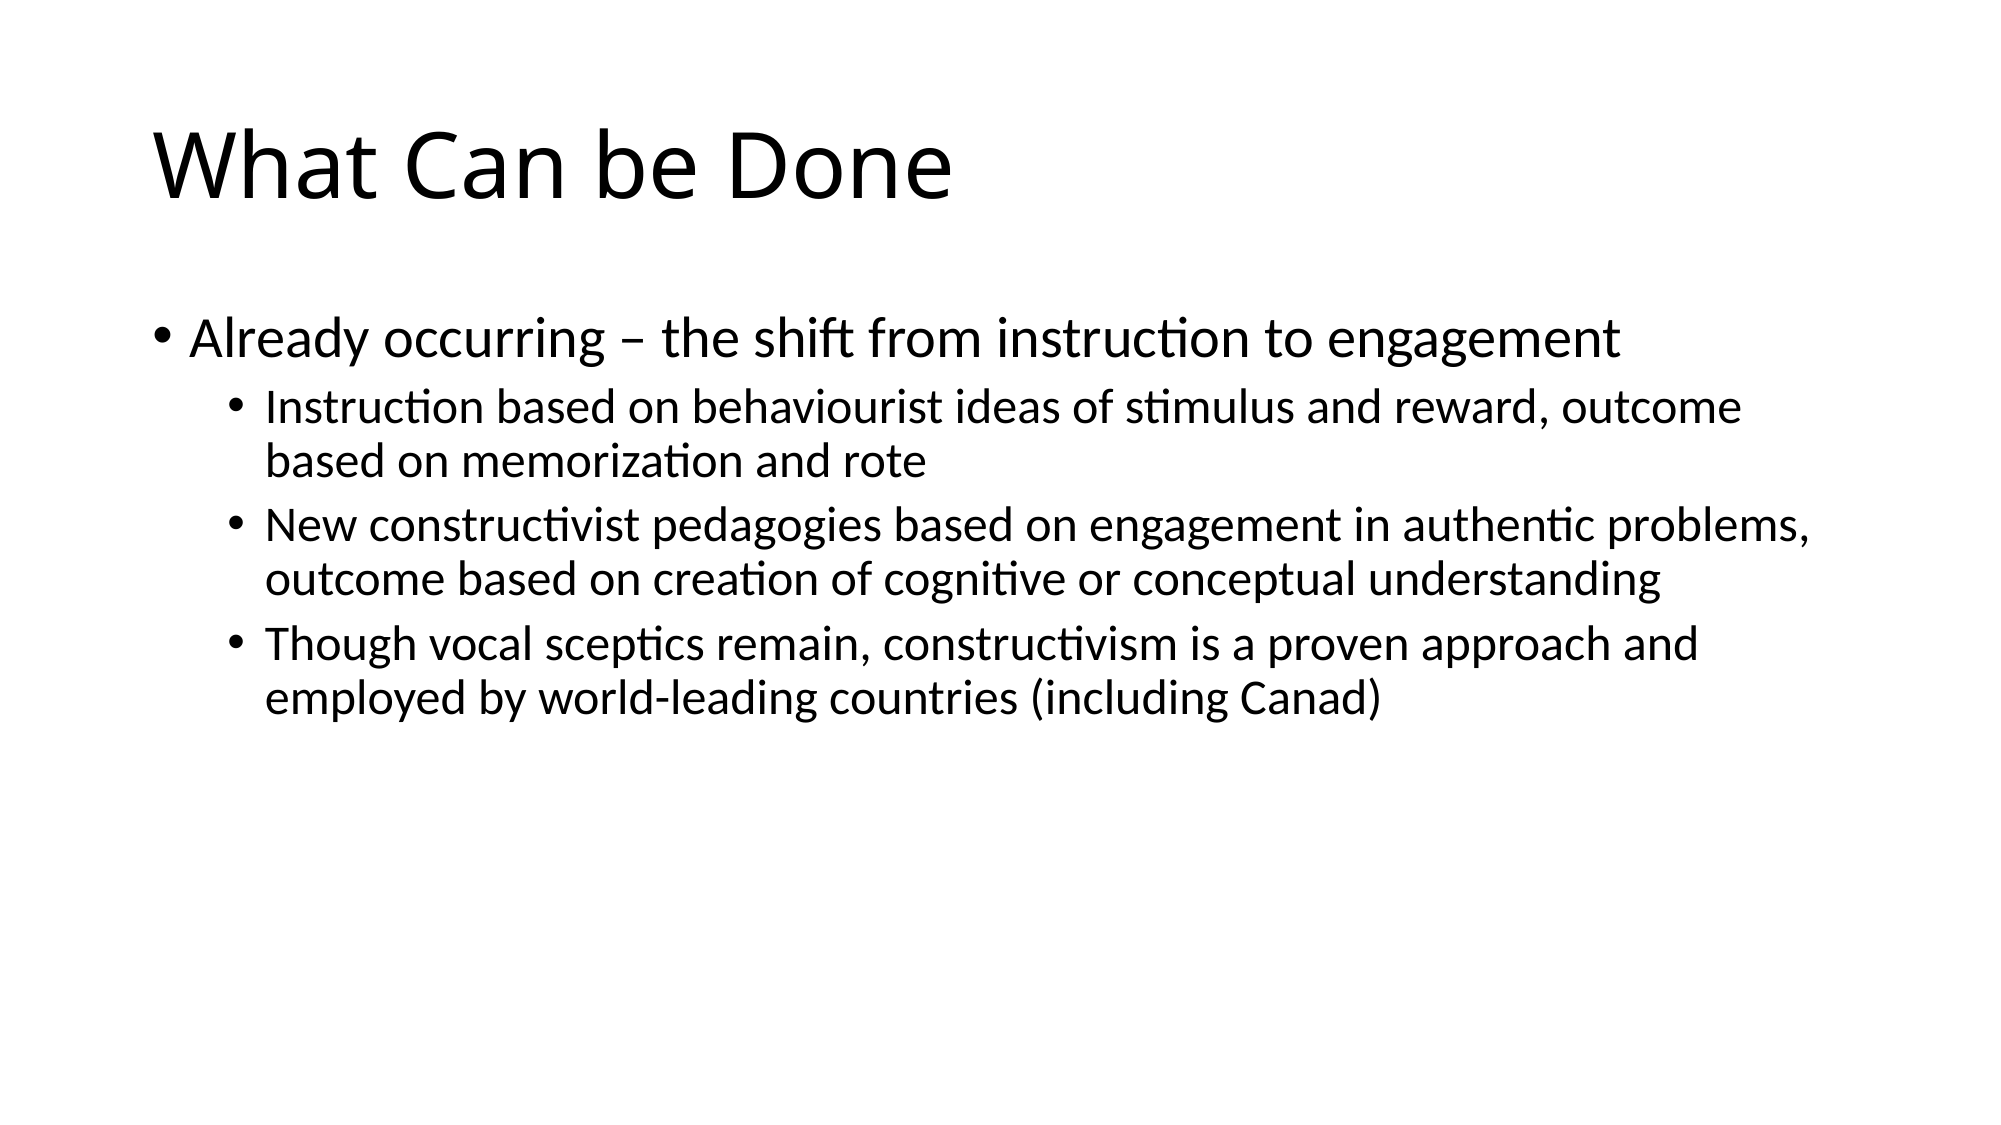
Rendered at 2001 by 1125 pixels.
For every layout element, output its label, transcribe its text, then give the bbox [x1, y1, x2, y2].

list Already occurring – the shift from instruction to engagement Instruction based on behaviourist ideas of stimulus and reward, outcome based on memorization and rote New constructivist pedagogies based on engagement in authentic problems, outcome based on creation of cognitive or conceptual understanding Though vocal sceptics remain, constructivism is a proven approach and employed by world-leading countries (including Canad) [137, 299, 1863, 1014]
title What Can be Done [137, 59, 1863, 278]
